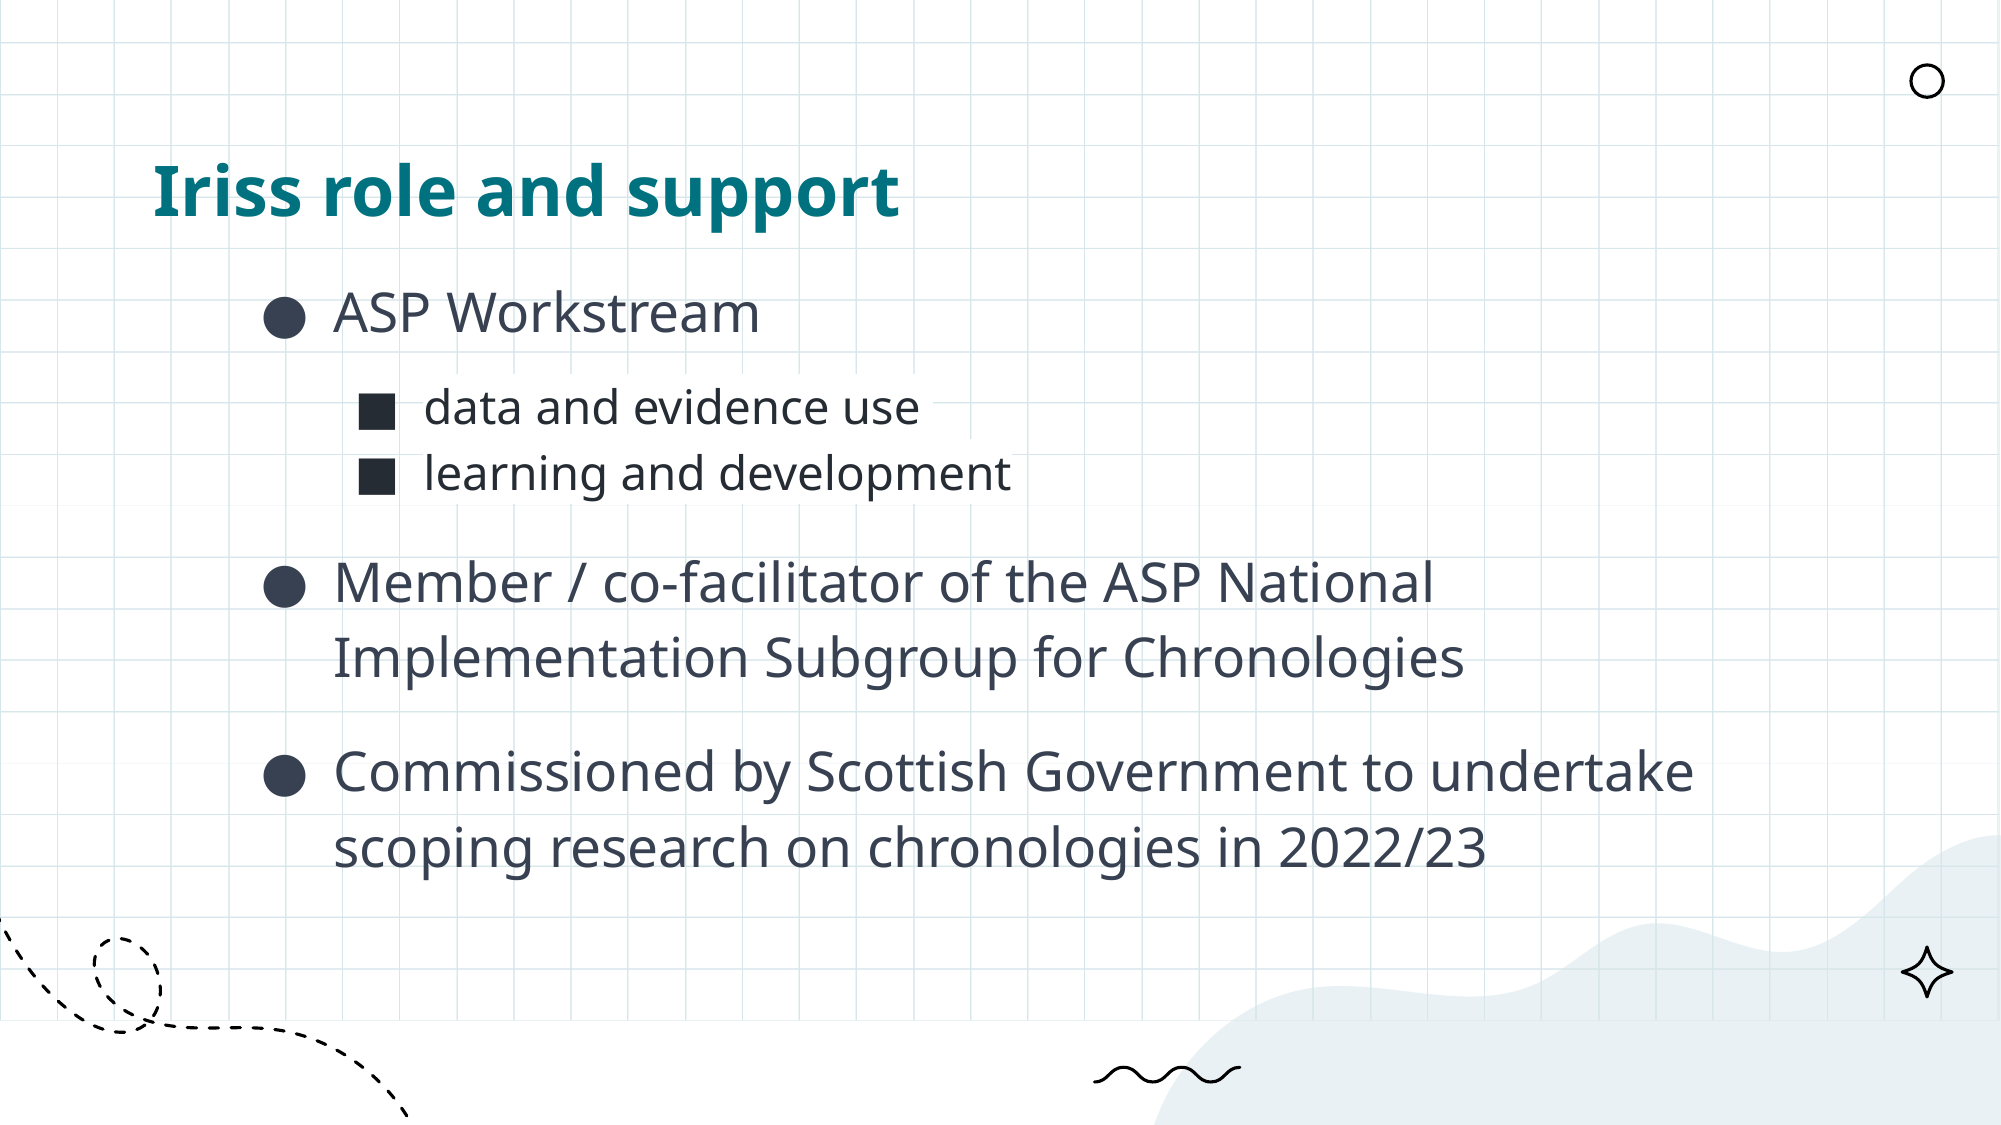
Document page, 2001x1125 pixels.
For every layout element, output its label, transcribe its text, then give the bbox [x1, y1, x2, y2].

picture [0, 0, 2000, 1021]
text_box Iriss role and support ASP Workstream data and evidence use learning and development Member / co-facilitator of the ASP National Implementation Subgroup for Chronologies Commissioned by Scottish Government to undertake scoping research on chronologies in 2022/23 [135, 115, 1806, 1010]
